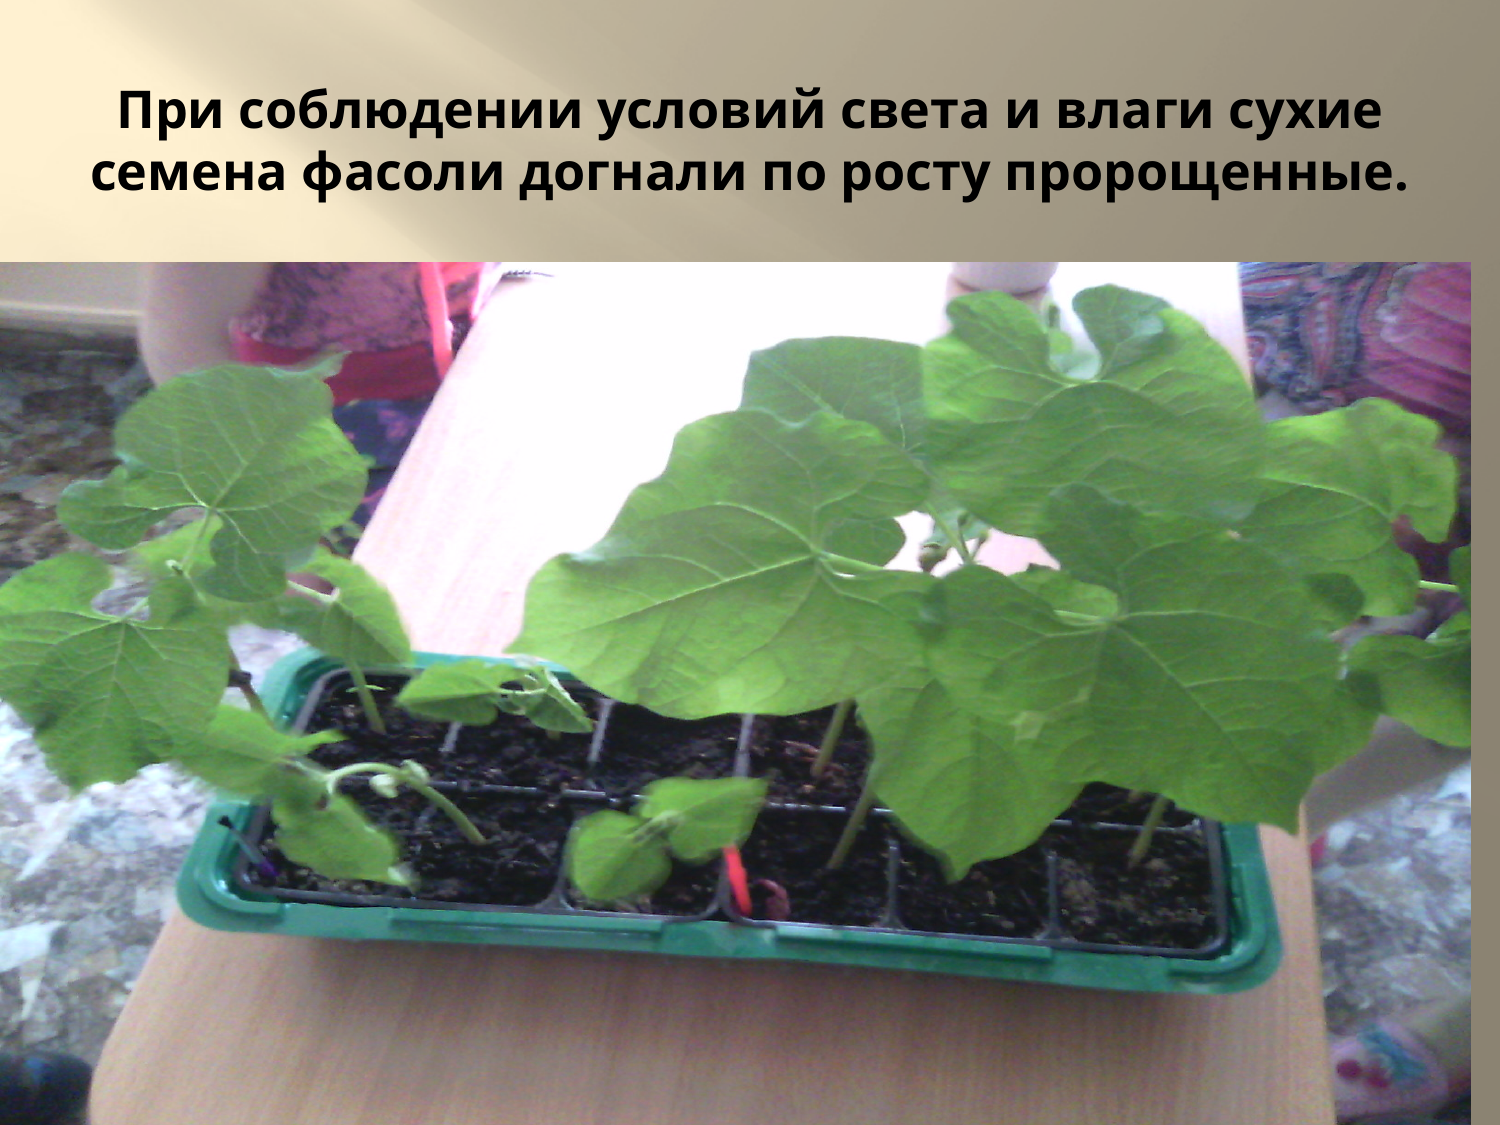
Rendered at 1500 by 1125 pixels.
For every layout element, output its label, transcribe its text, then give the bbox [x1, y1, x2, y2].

title При соблюдении условий света и влаги сухие семена фасоли догнали по росту пророщенные. [75, 45, 1425, 233]
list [0, 262, 1471, 1125]
